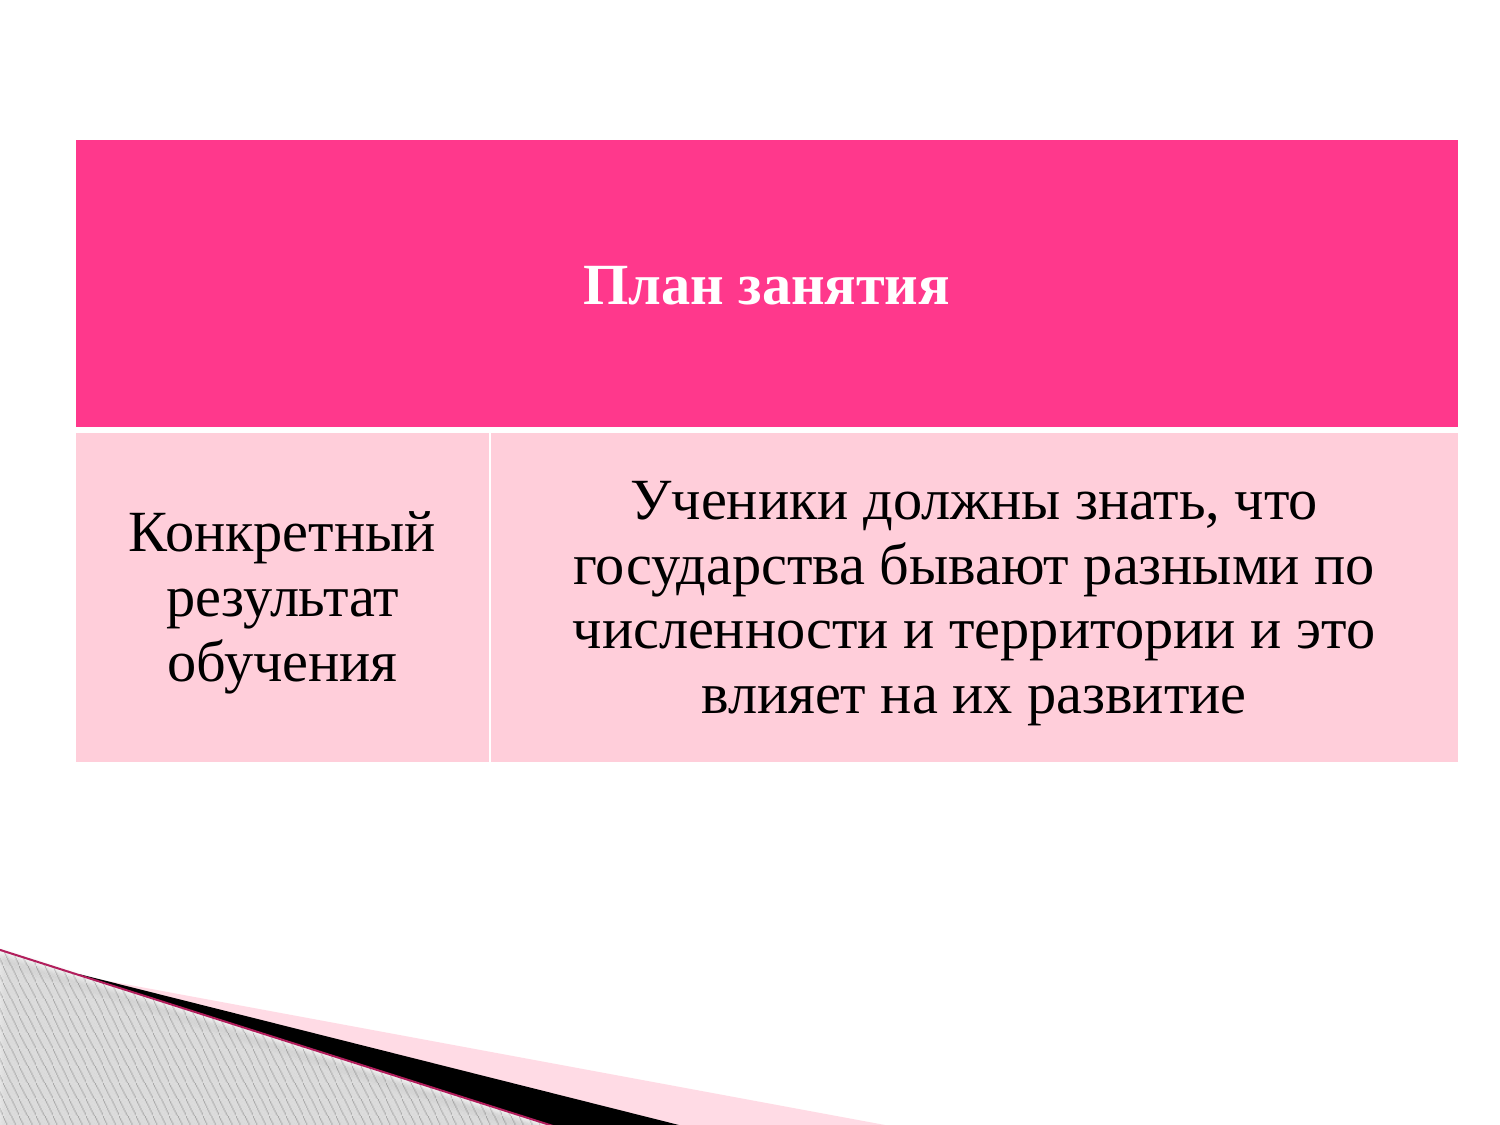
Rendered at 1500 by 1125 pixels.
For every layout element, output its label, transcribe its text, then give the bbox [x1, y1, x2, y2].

table_cell Конкретный результат обучения [76, 433, 489, 762]
table_header План занятия [76, 140, 1458, 427]
table_cell Ученики должны знать, что государства бывают разными по численности и территории и это влияет на их развитие [491, 433, 1458, 762]
